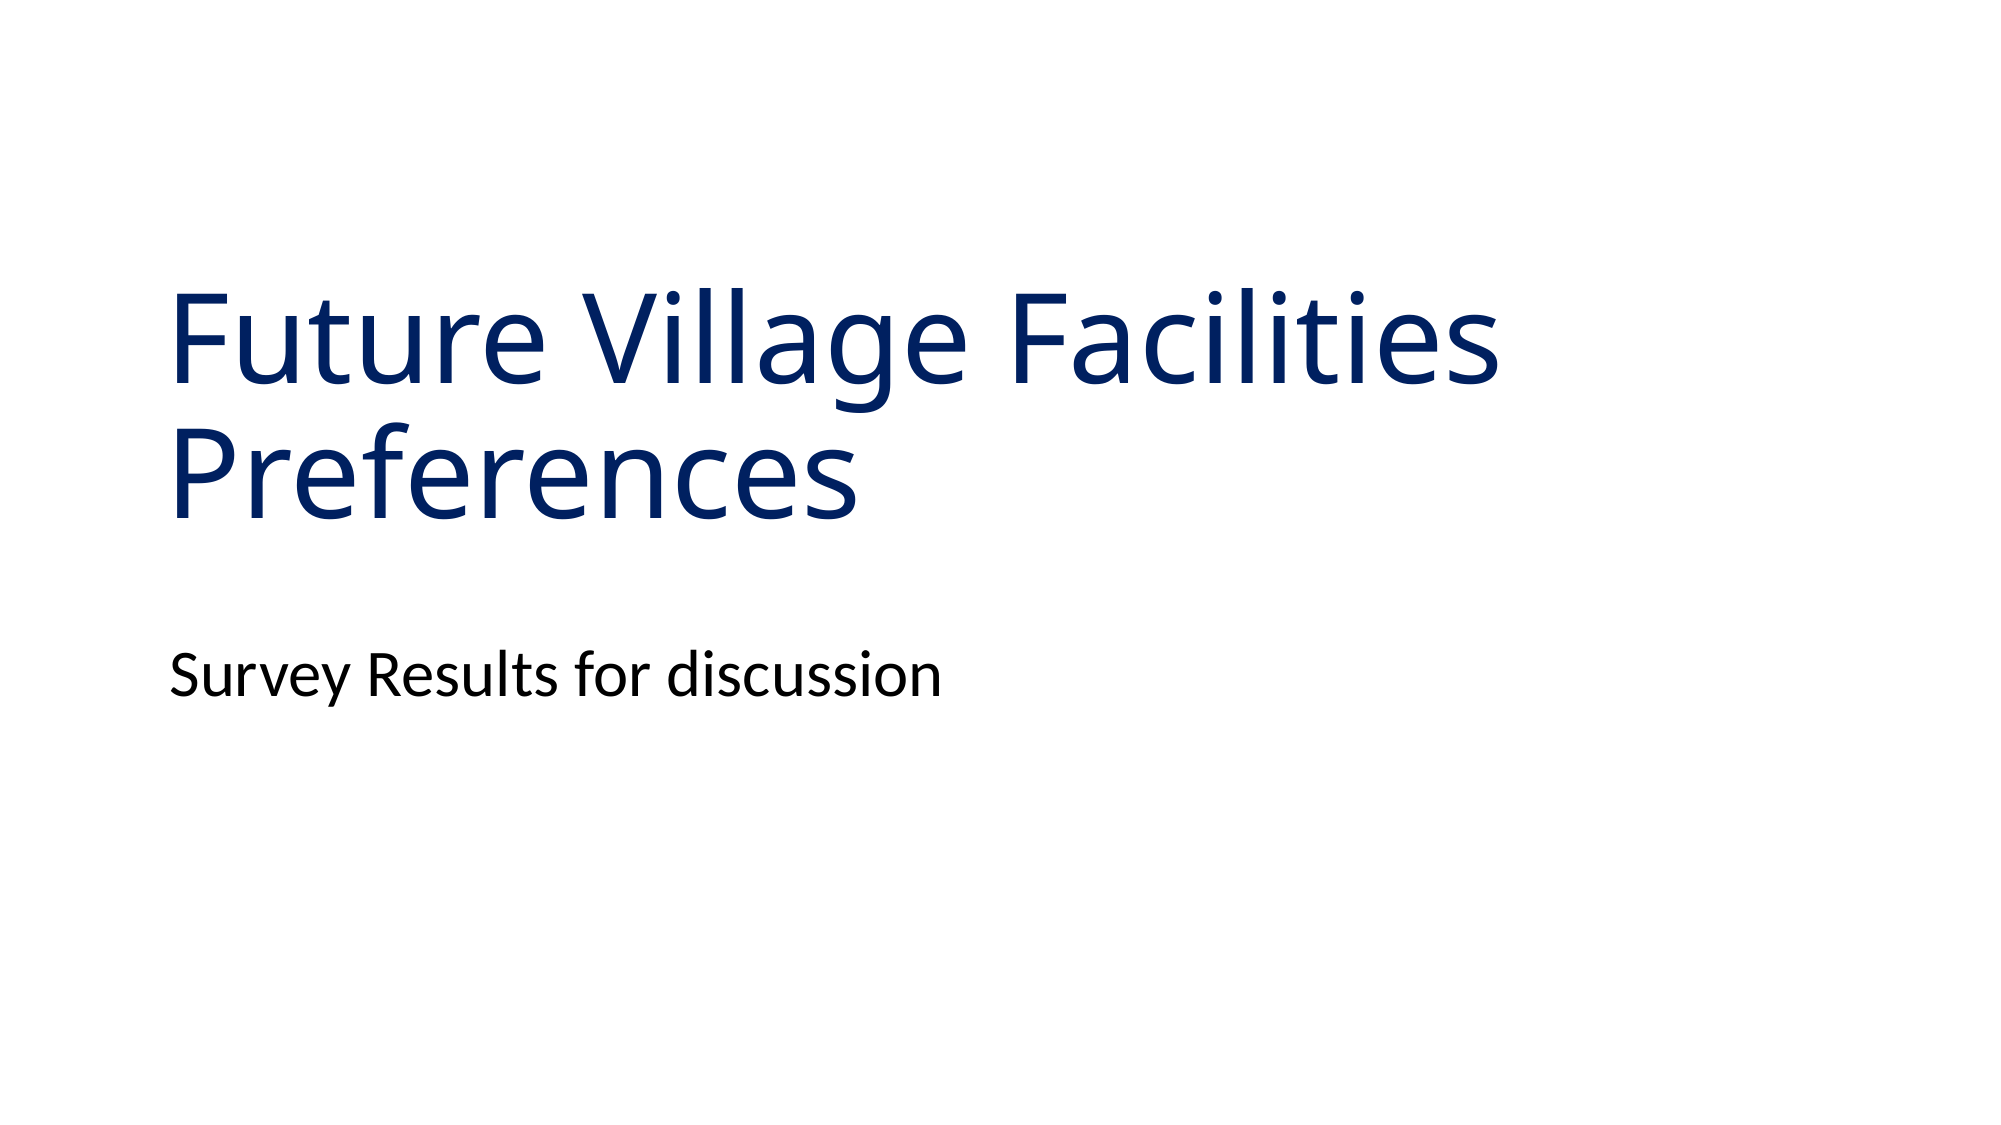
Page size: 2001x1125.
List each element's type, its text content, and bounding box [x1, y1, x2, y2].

list Survey Results for discussion [154, 631, 1880, 729]
title Future Village Facilities Preferences [150, 85, 1846, 554]
